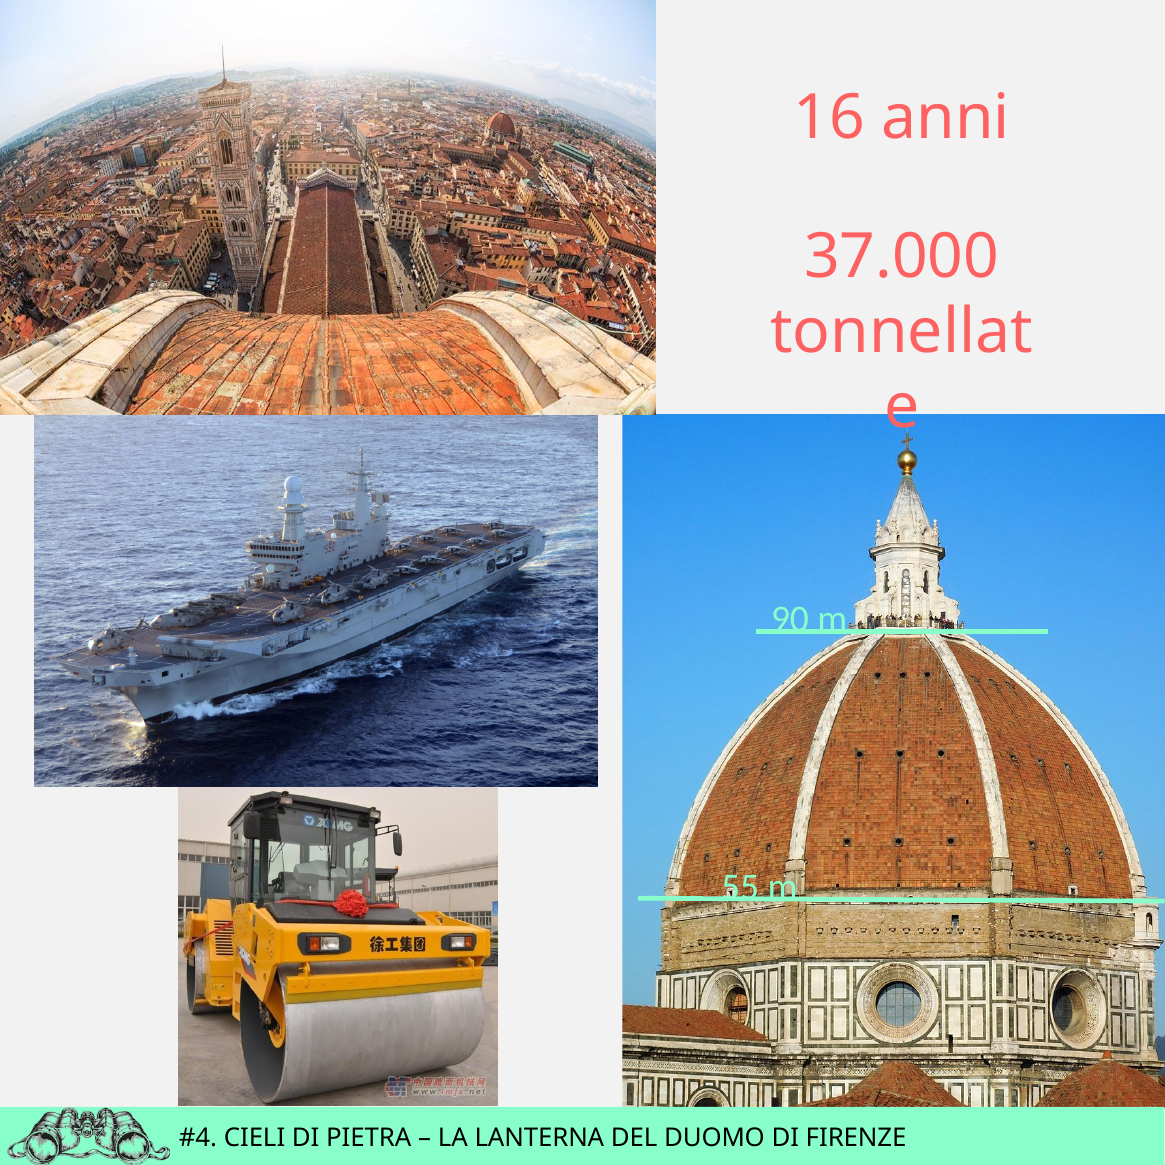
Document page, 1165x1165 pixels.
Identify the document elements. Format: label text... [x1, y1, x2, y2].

picture [0, 0, 1165, 1111]
picture [0, 1105, 170, 1165]
text_box 37.000 tonnellate [741, 207, 1062, 414]
text_box 16 anni [741, 68, 1062, 159]
text_box #4. CIELI DI PIETRA – LA LANTERNA DEL DUOMO DI FIRENZE [170, 1113, 984, 1159]
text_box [638, 898, 1165, 902]
text_box [170, 1106, 1165, 1165]
